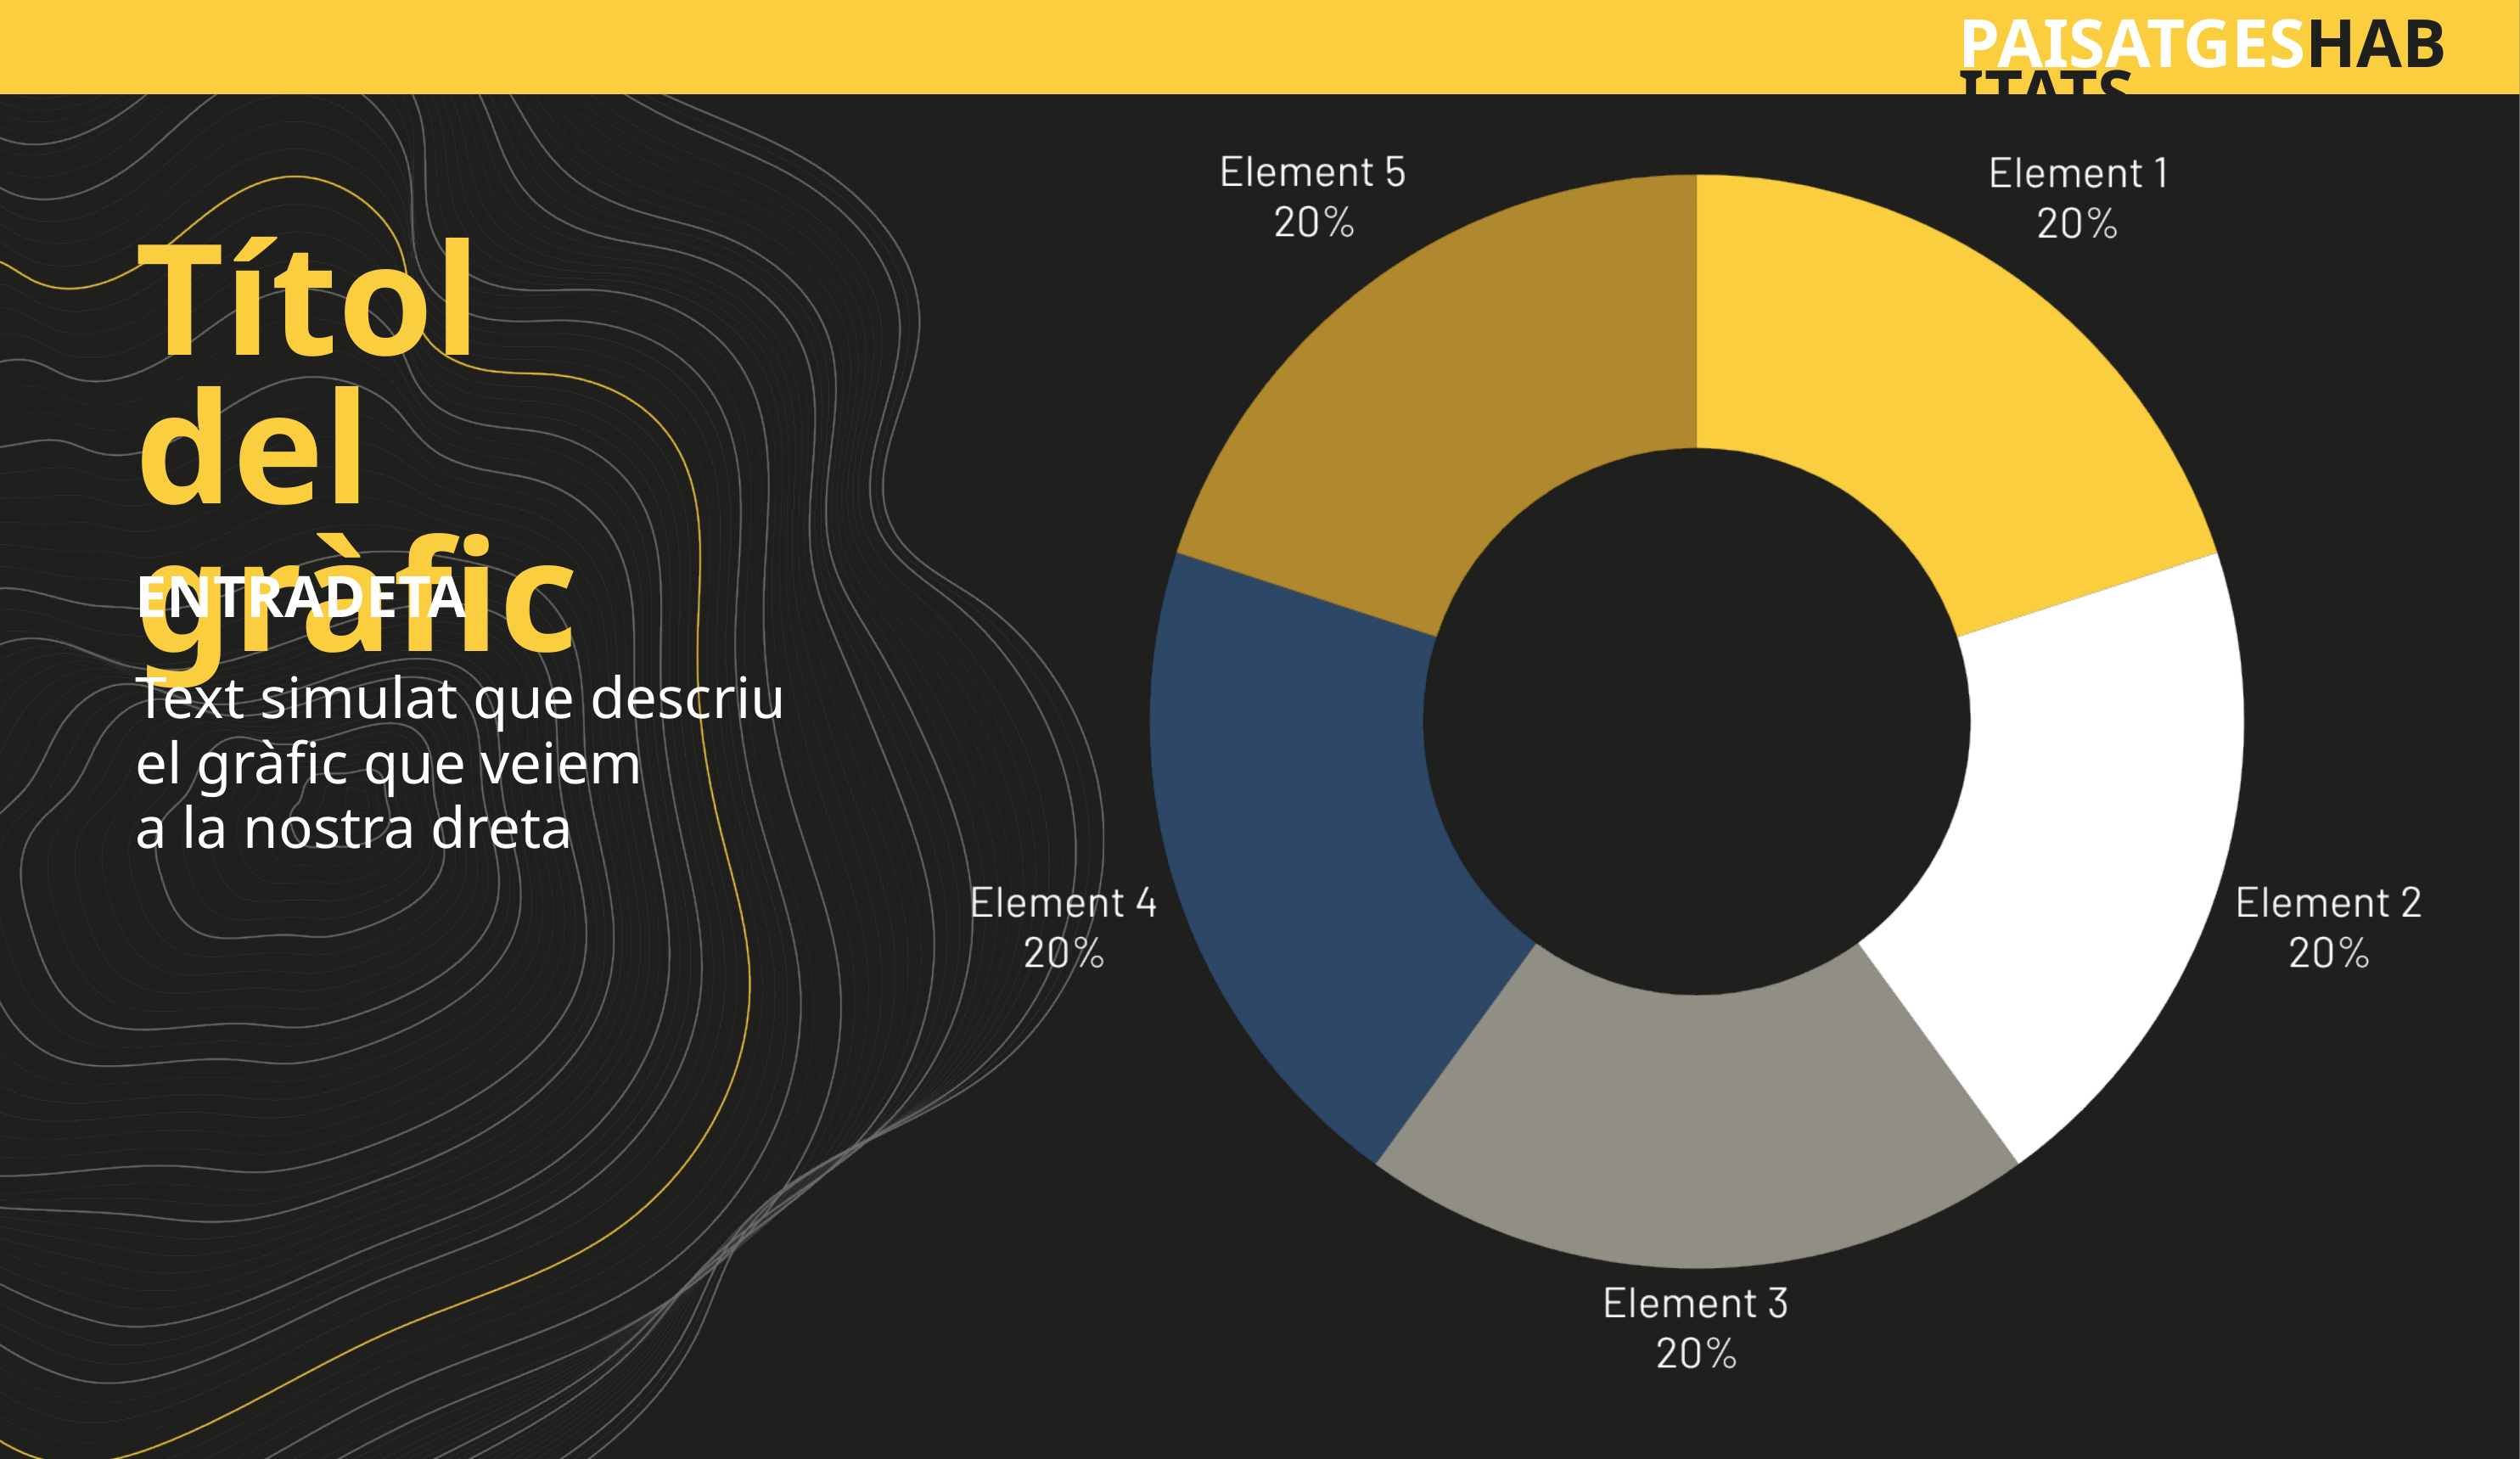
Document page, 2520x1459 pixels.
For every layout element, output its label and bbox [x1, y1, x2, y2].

text_box [0, 104, 822, 1459]
text_box [0, 0, 2520, 95]
picture [827, 6, 2520, 1459]
